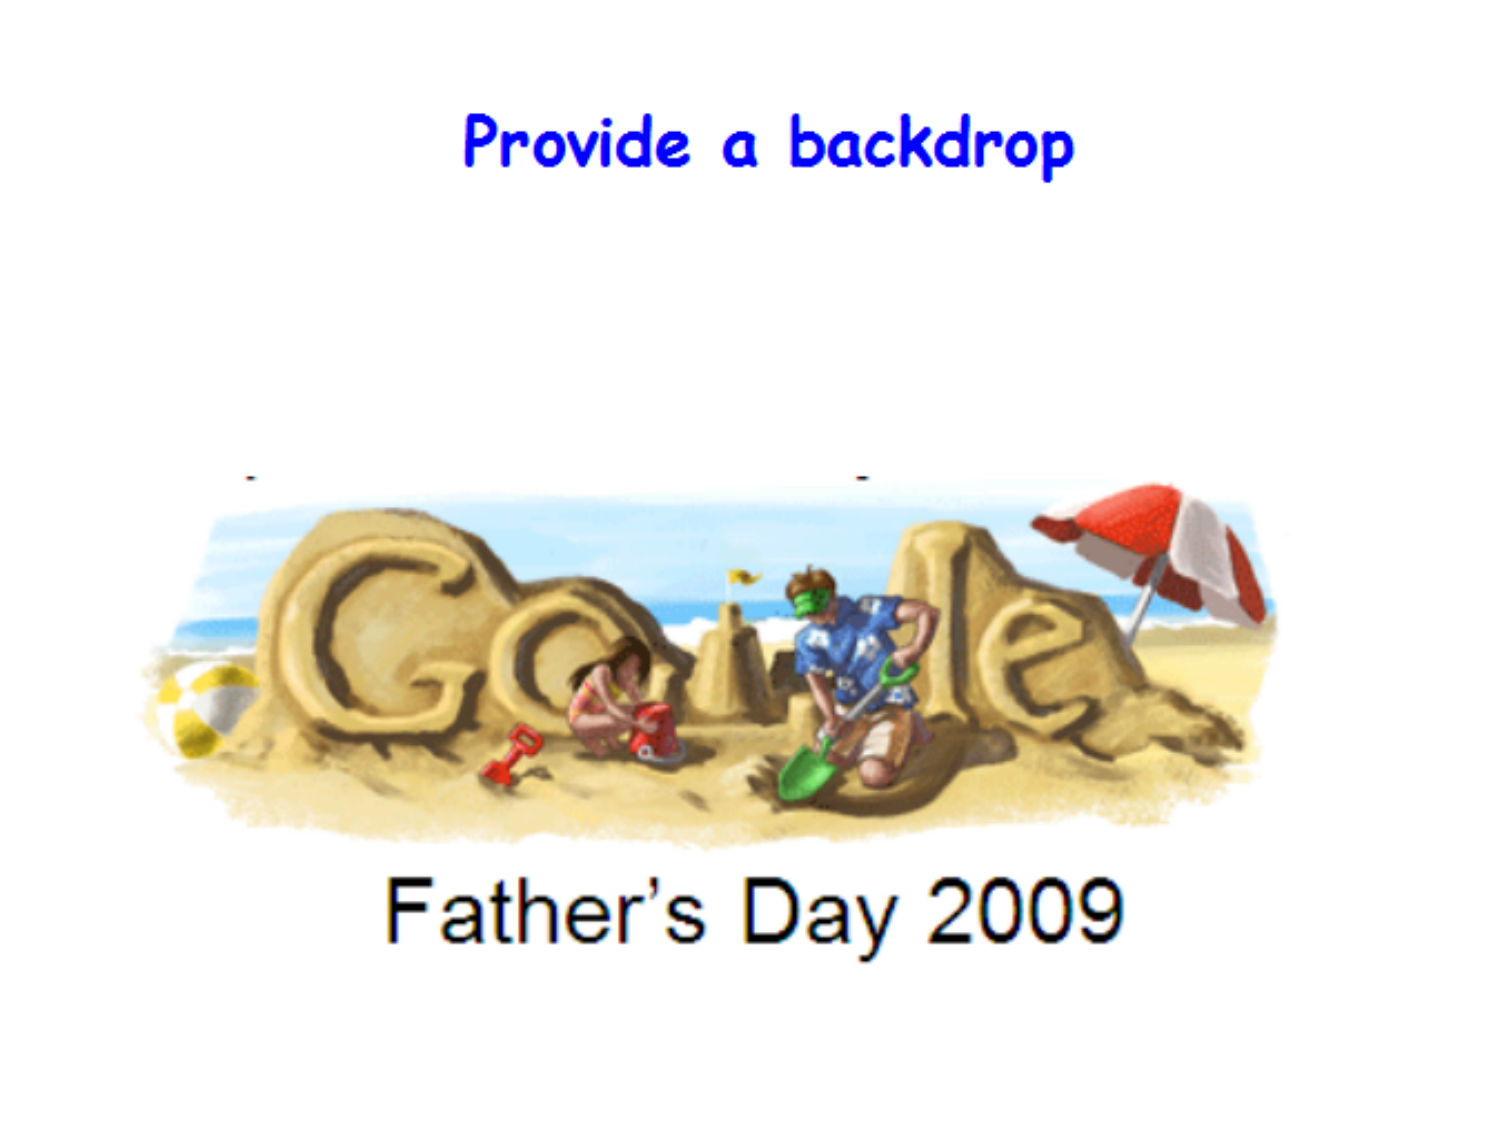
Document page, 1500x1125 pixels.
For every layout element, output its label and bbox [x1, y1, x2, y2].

picture [99, 86, 1350, 1000]
